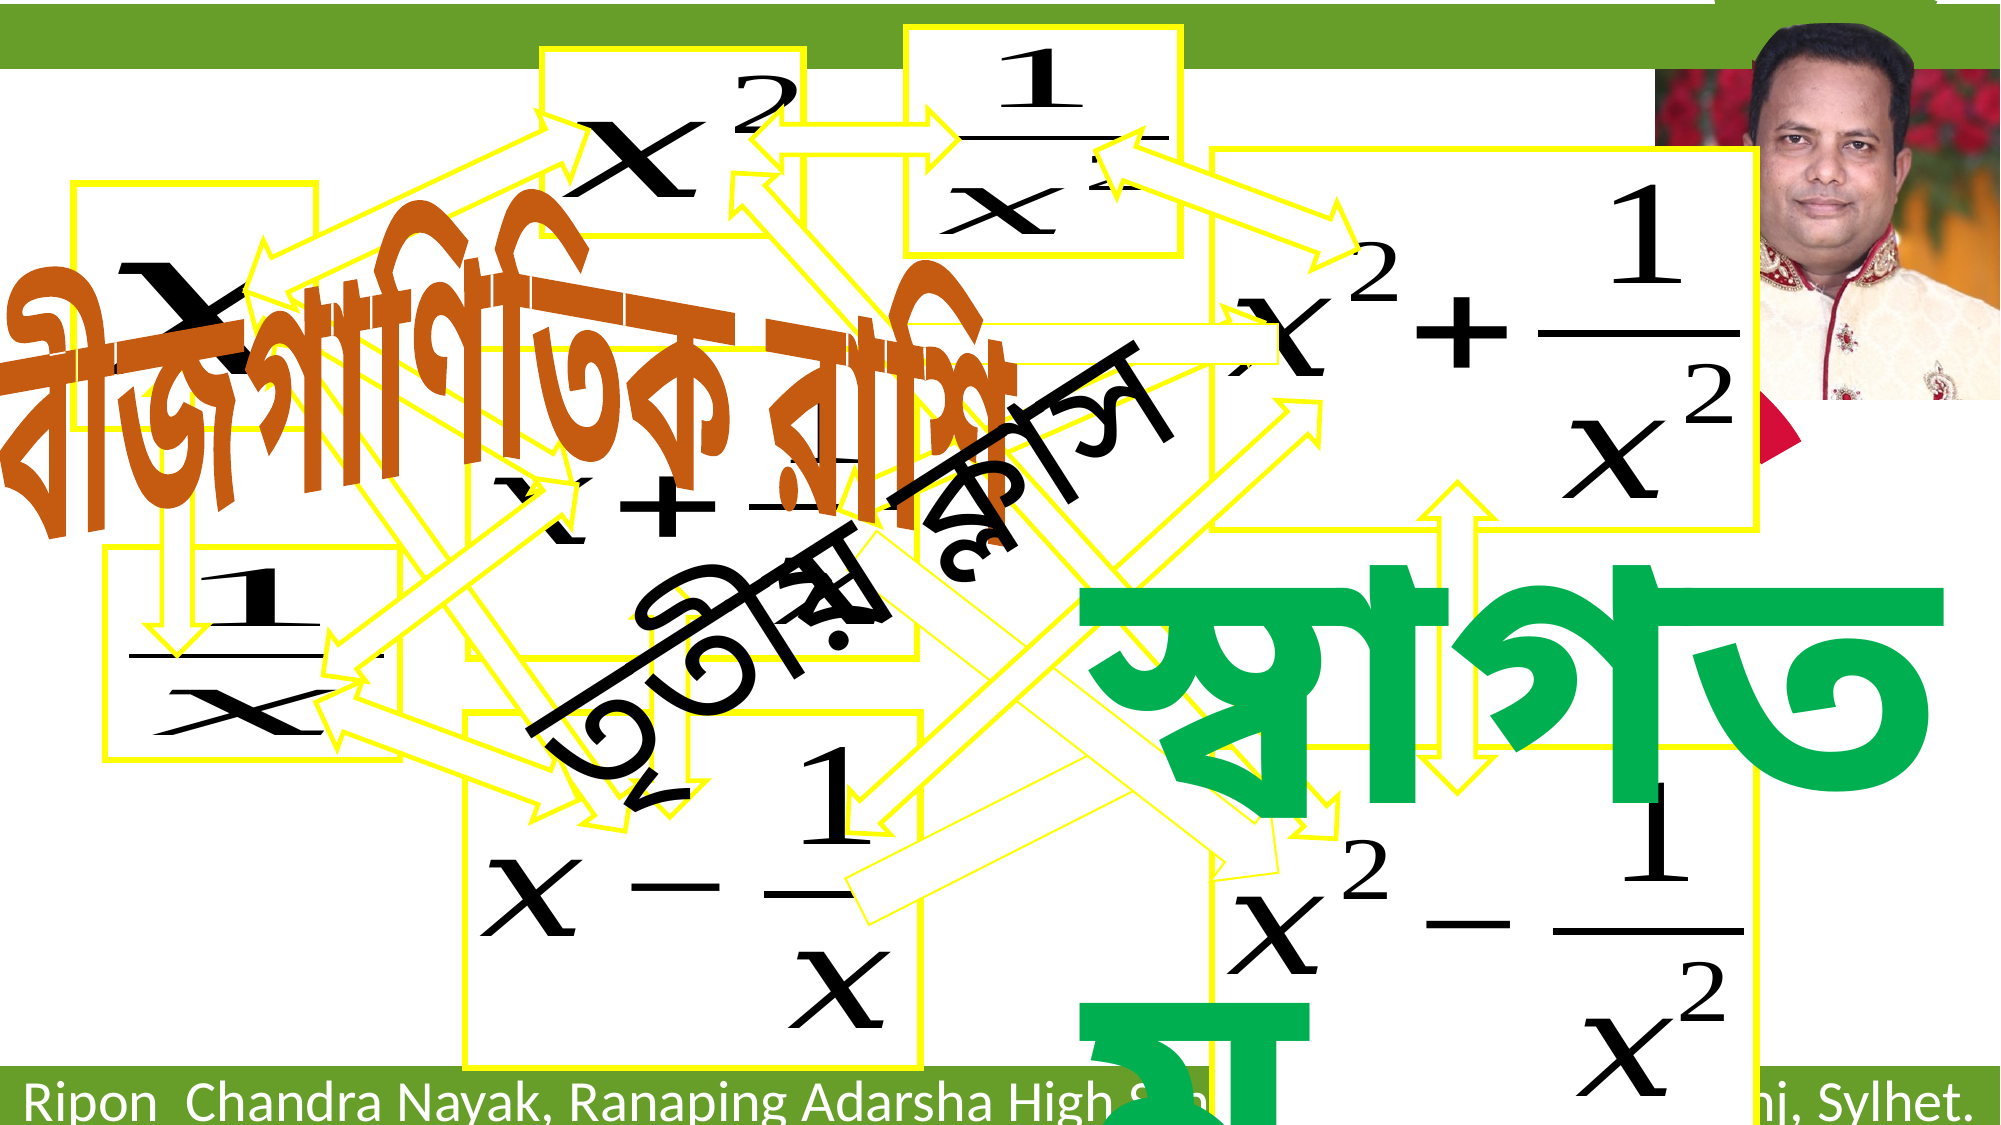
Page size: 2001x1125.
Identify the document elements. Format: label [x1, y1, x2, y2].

text_box [0, 0, 2000, 1125]
